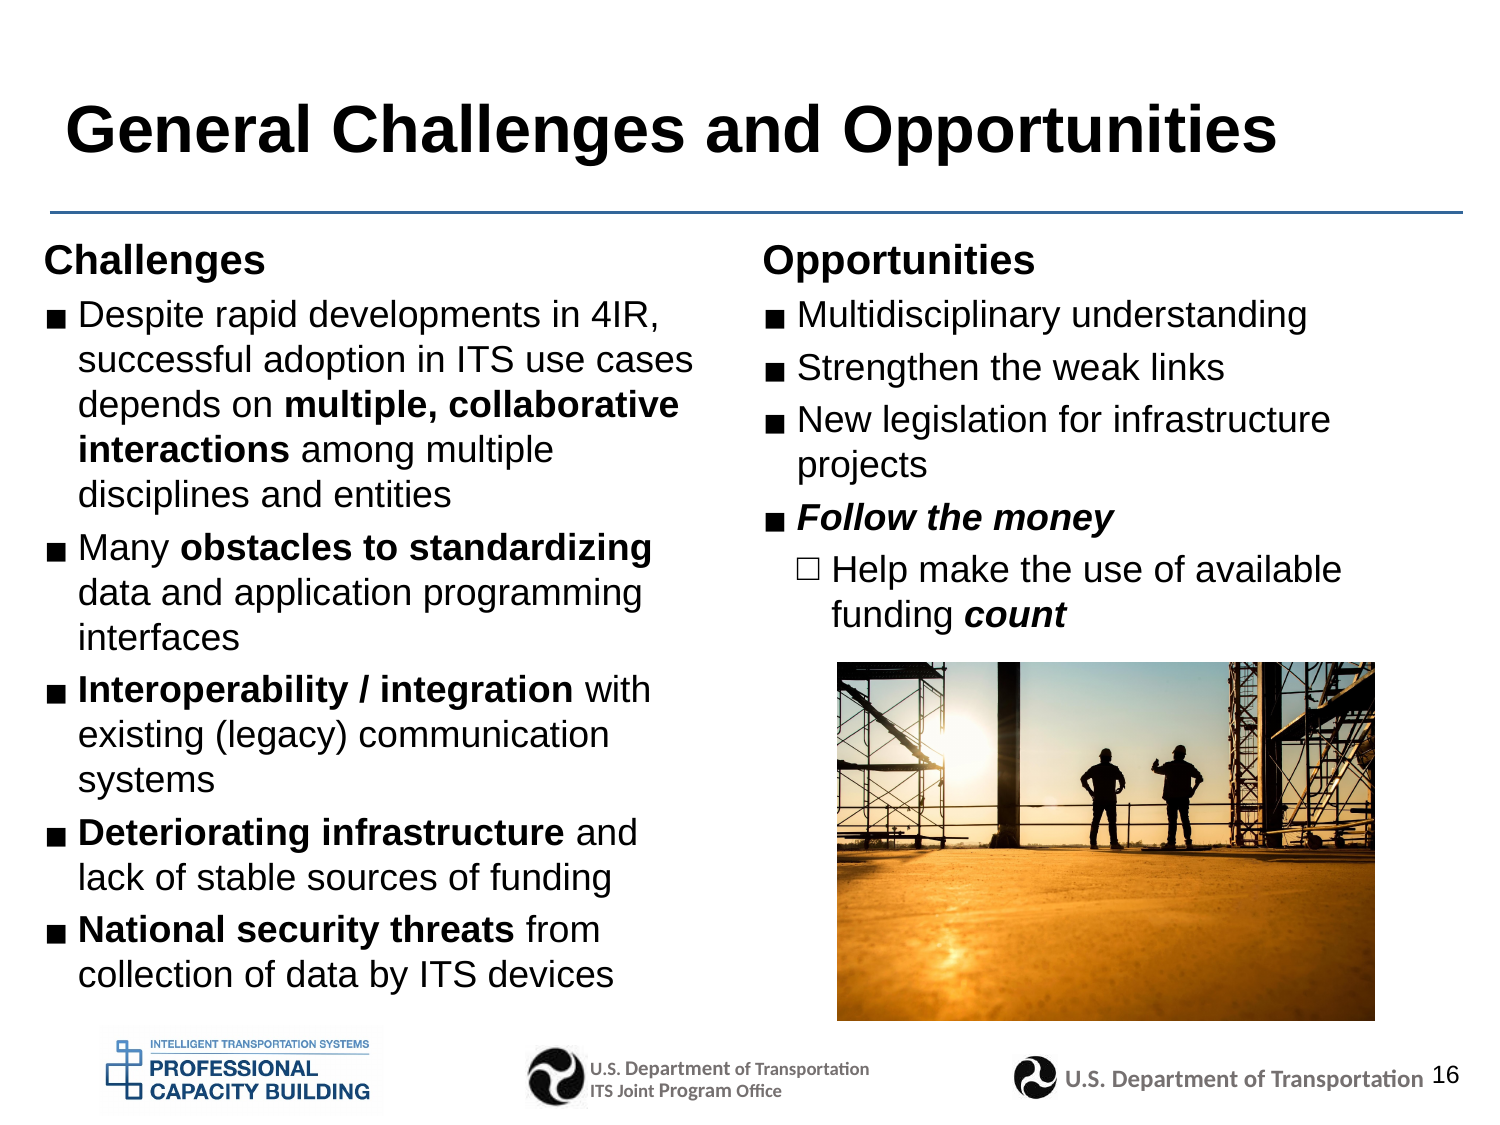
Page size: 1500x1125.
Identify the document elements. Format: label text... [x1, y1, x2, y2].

picture [99, 1025, 384, 1116]
text_box Opportunities Multidisciplinary understanding Strengthen the weak links New legislation for infrastructure projects Follow the money Help make the use of available funding count [718, 224, 1438, 663]
picture [837, 662, 1375, 1022]
title General Challenges and Opportunities [50, 99, 1438, 174]
picture [1012, 1054, 1058, 1100]
list Challenges Despite rapid developments in 4IR, successful adoption in ITS use cases depends on multiple, collaborative interactions among multiple disciplines and entities Many obstacles to standardizing data and application programming interfaces Interoperability / integration with existing (legacy) communication systems Deteriorating infrastructure and lack of stable sources of funding National security threats from collection of data by ITS devices [0, 224, 719, 1025]
picture [525, 1045, 588, 1109]
